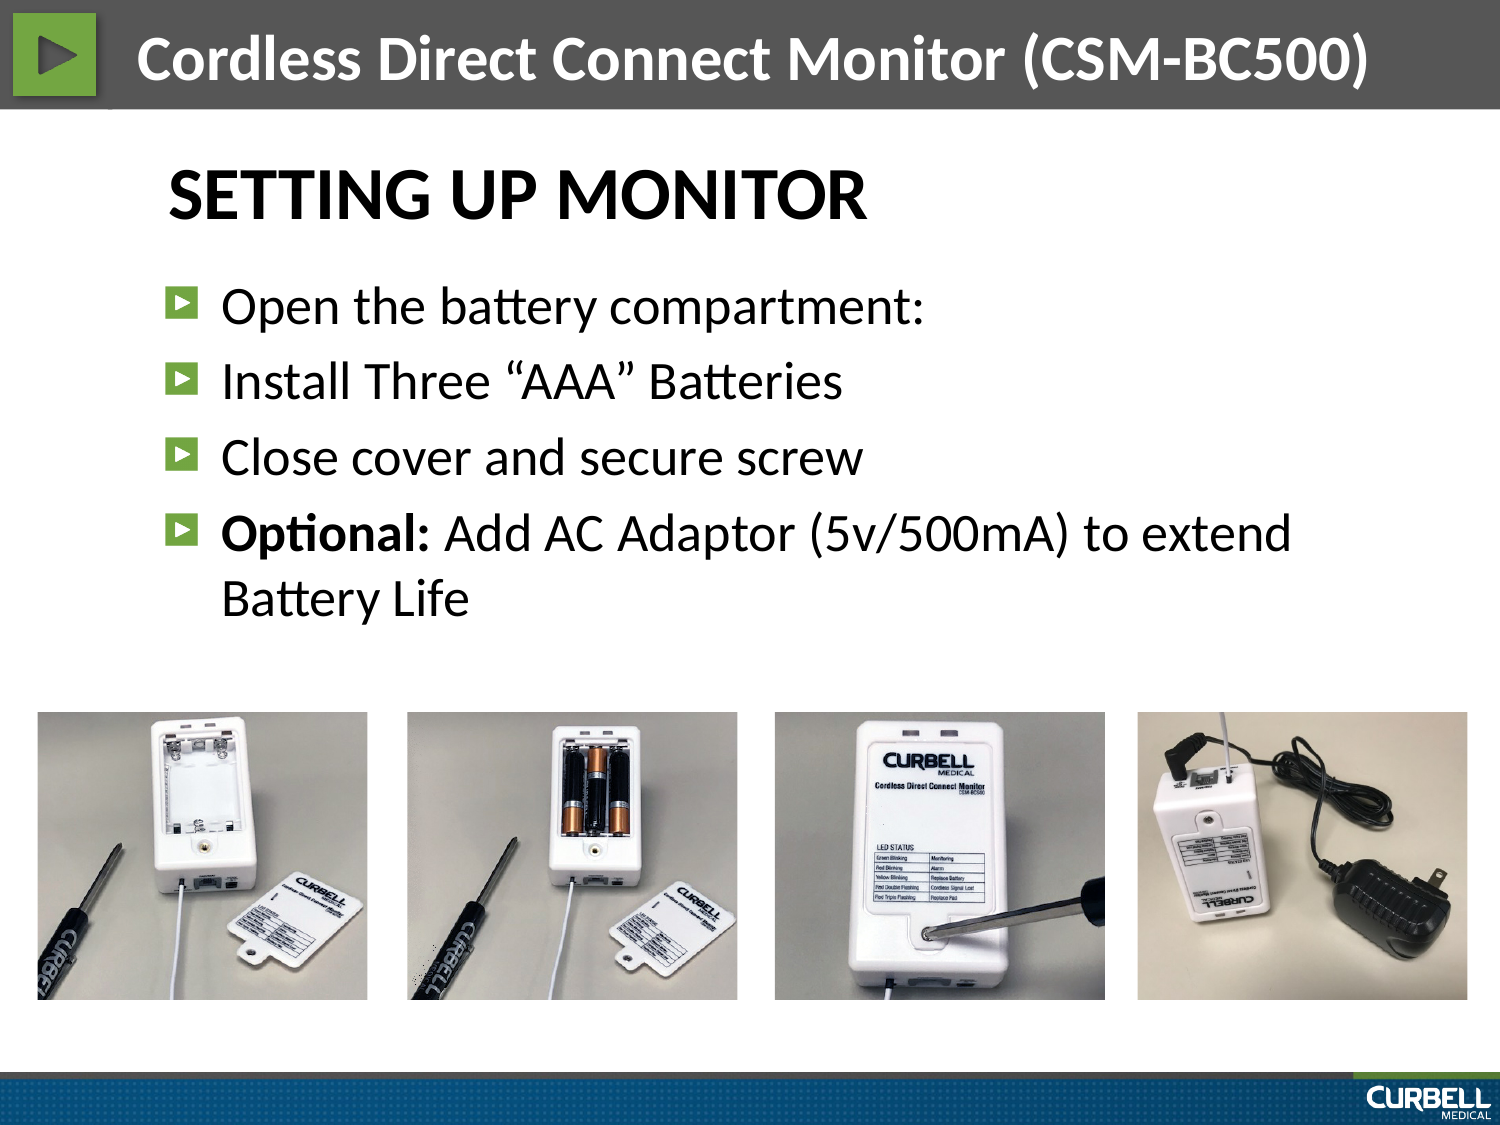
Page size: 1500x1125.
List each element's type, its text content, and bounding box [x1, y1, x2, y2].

title Cordless Direct Connect Monitor (CSM-BC500) [107, 0, 1500, 110]
picture [0, 1072, 1500, 1125]
text_box SETTING UP MONITOR [153, 137, 885, 243]
picture [13, 13, 96, 96]
picture [1137, 711, 1468, 1000]
picture [407, 711, 738, 1001]
picture [165, 286, 198, 319]
picture [165, 362, 198, 395]
picture [37, 711, 368, 1001]
list Open the battery compartment: Install Three “AAA” Batteries Close cover and secure screw Optional: Add AC Adaptor (5v/500mA) to extend Battery Life [150, 262, 1450, 638]
picture [774, 711, 1106, 1001]
picture [165, 513, 198, 546]
picture [165, 437, 198, 471]
